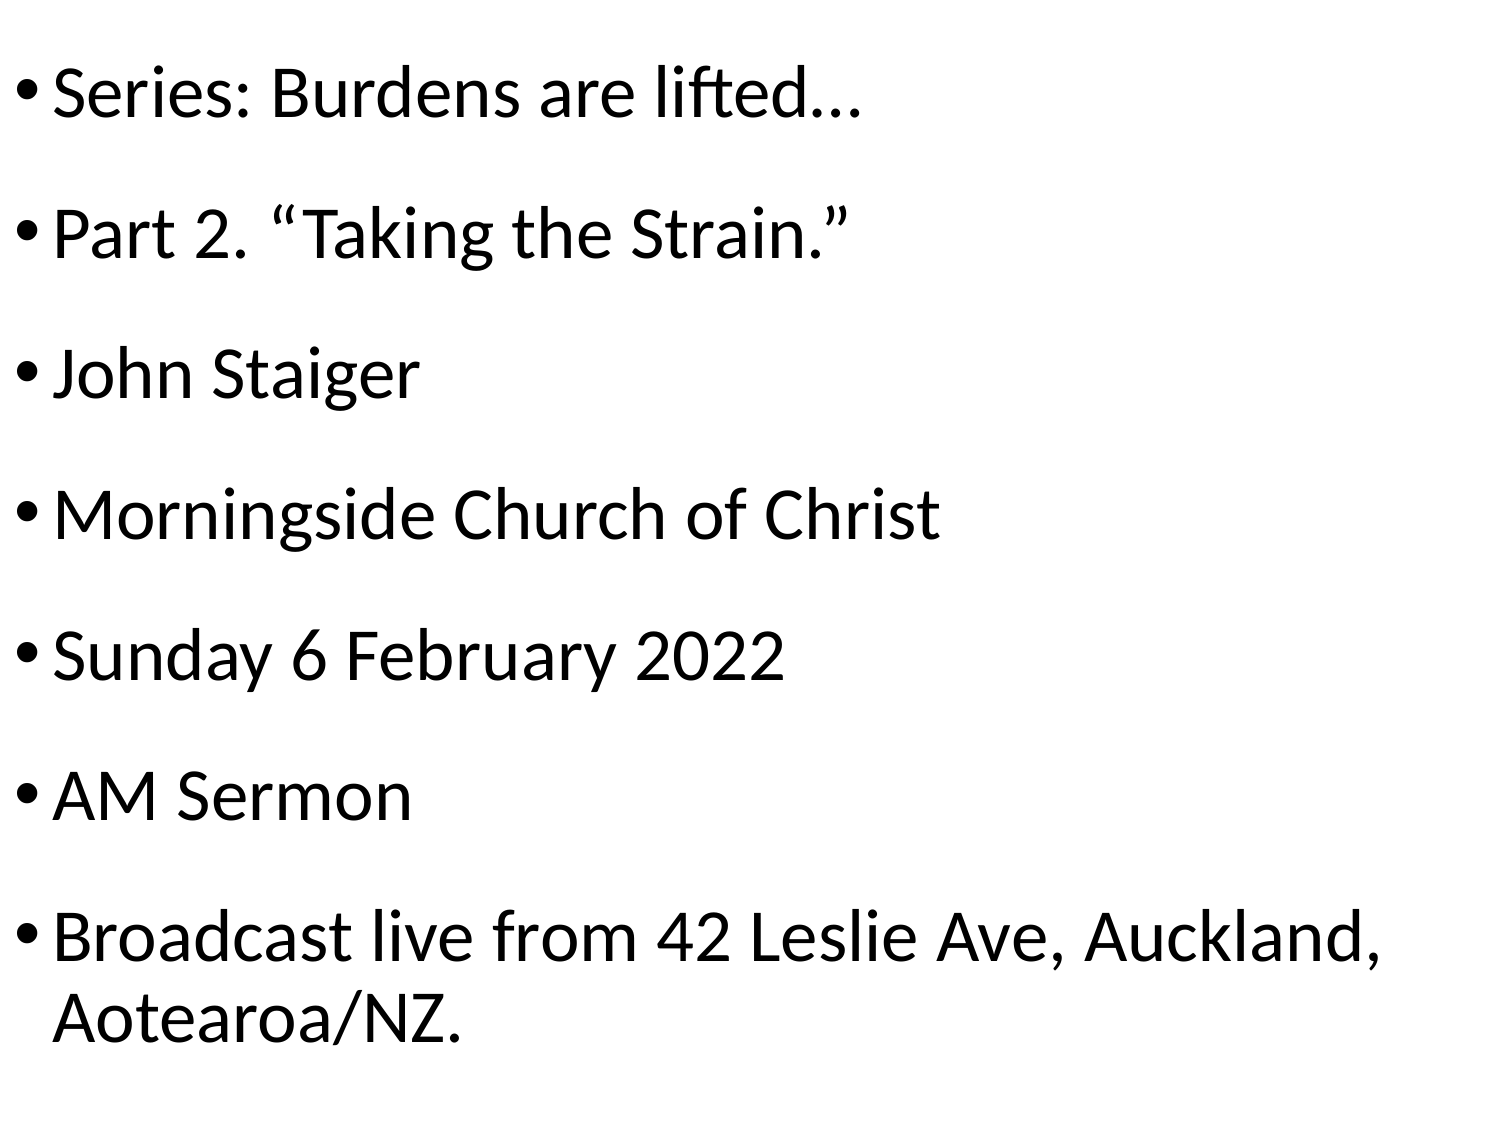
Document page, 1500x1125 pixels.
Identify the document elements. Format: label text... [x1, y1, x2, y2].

text_box Series: Burdens are lifted… Part 2. “Taking the Strain.” John Staiger Morningside Church of Christ Sunday 6 February 2022 AM Sermon Broadcast live from 42 Leslie Ave, Auckland, Aotearoa/NZ. [0, 45, 1500, 1125]
